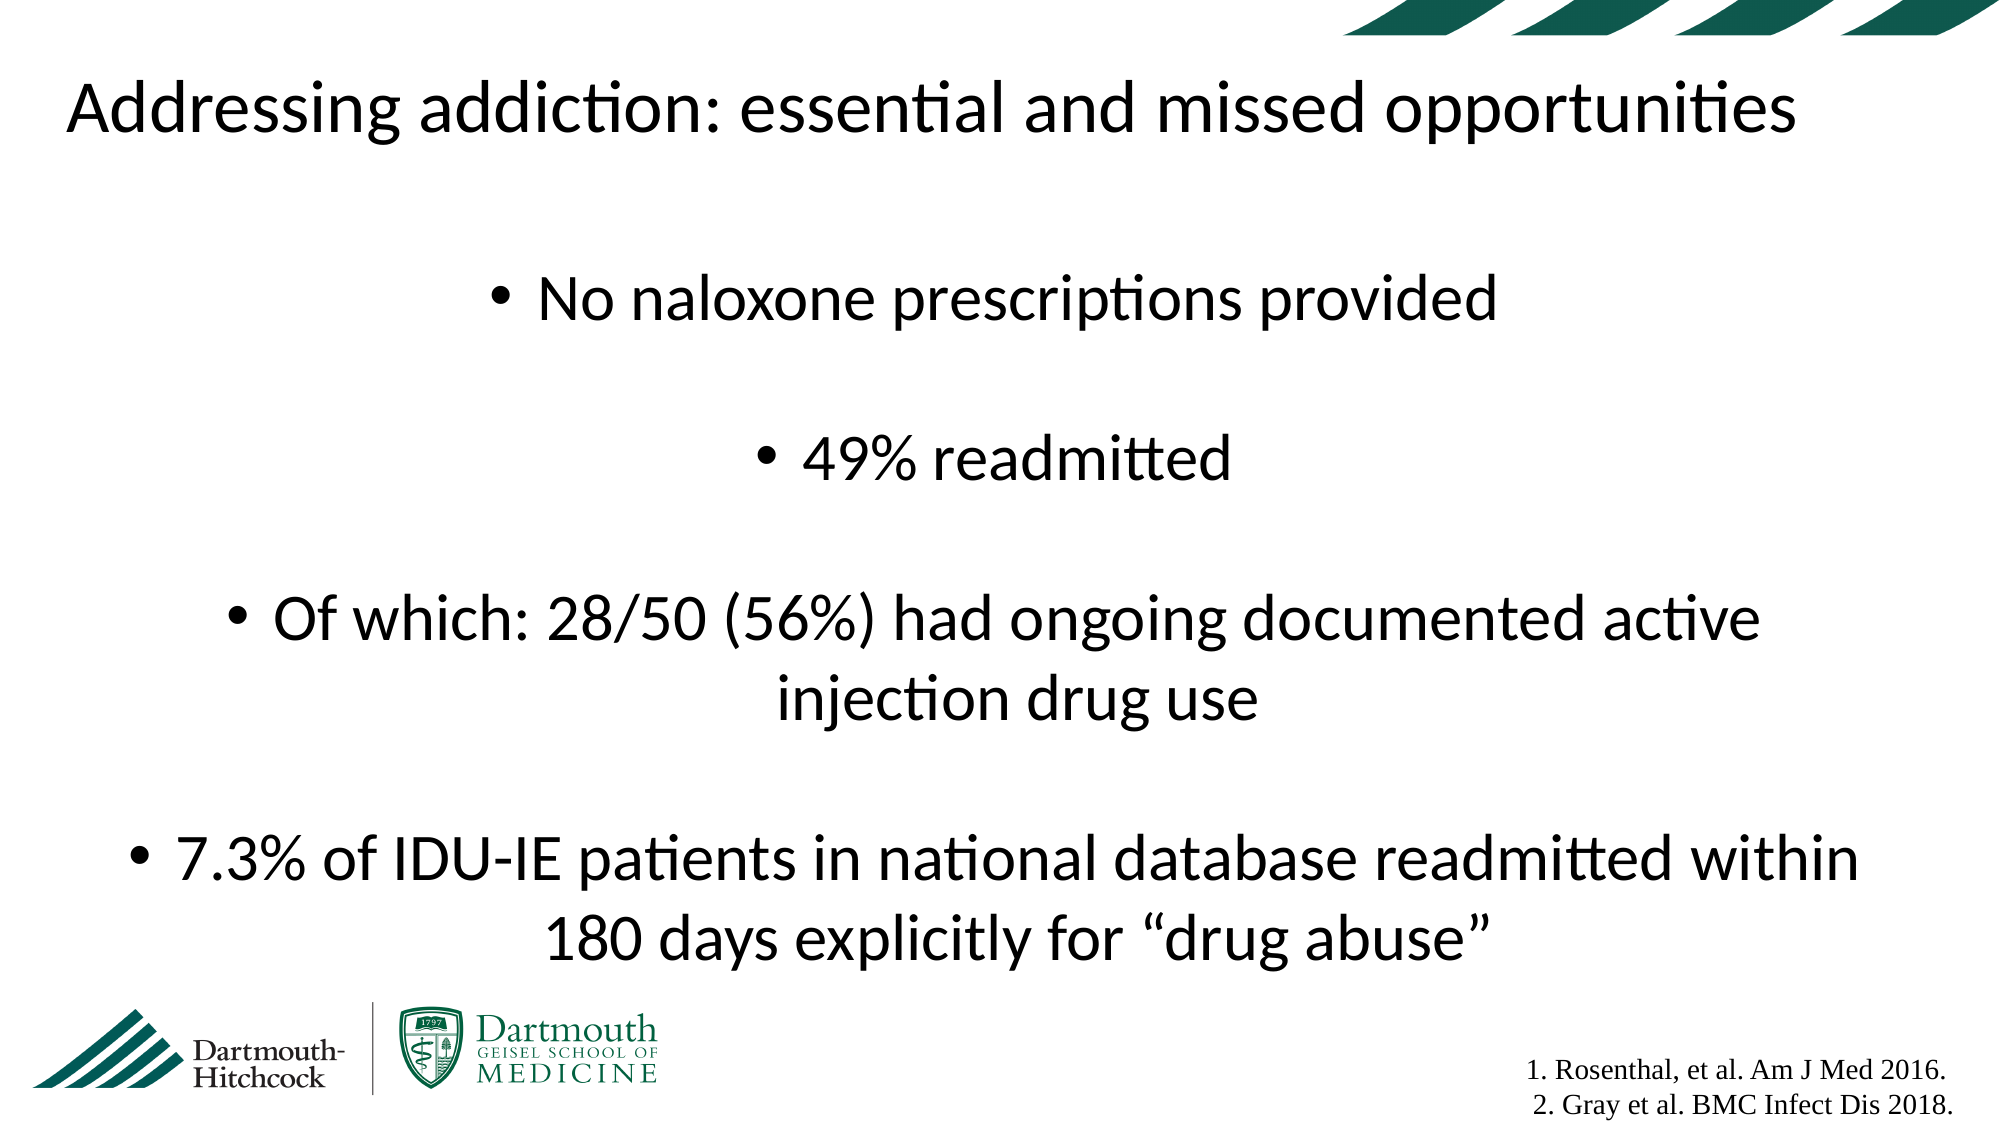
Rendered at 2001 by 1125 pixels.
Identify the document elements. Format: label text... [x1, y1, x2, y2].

text_box 1. Rosenthal, et al. Am J Med 2016. 2. Gray et al. BMC Infect Dis 2018. [1269, 1042, 1969, 1125]
text_box No naloxone prescriptions provided 49% readmitted Of which: 28/50 (56%) had ongoing documented active injection drug use 7.3% of IDU-IE patients in national database readmitted within 180 days explicitly for “drug abuse” [89, 166, 1901, 982]
chart [525, 233, 1390, 925]
title Addressing addiction: essential and missed opportunities [51, 59, 1863, 278]
picture [0, 0, 2001, 1125]
